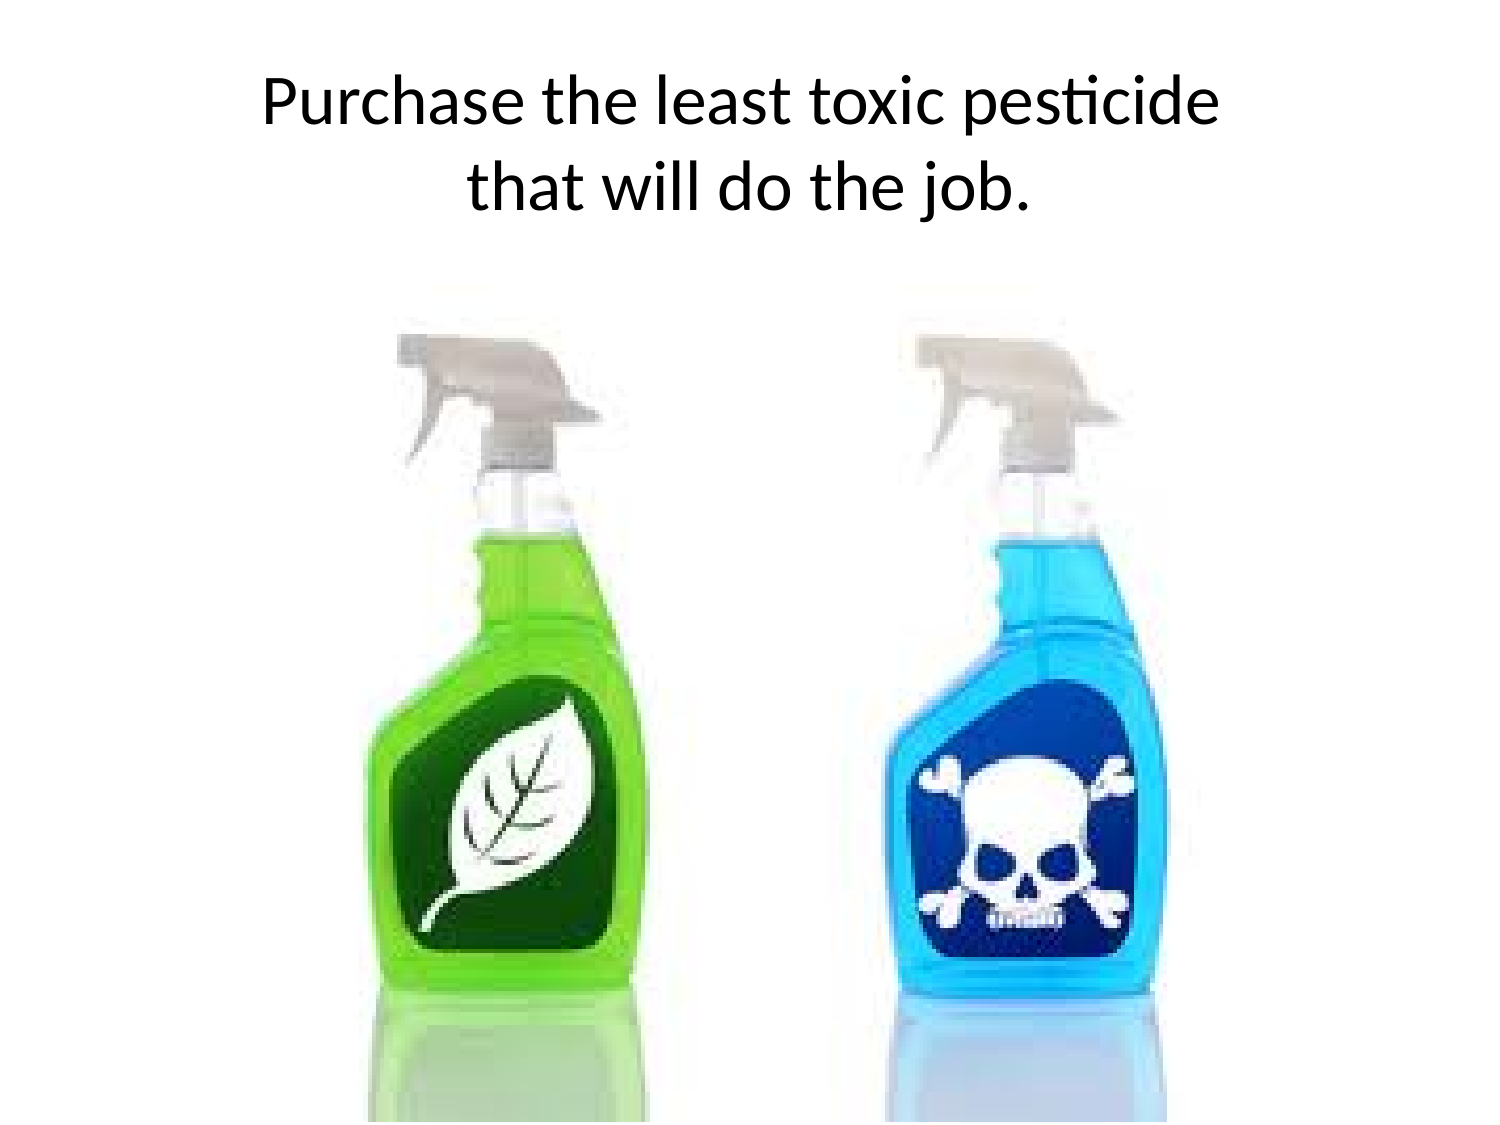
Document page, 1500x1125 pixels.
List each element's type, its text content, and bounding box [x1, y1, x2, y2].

title Purchase the least toxic pesticide that will do the job. [75, 45, 1425, 233]
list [224, 284, 1295, 1123]
